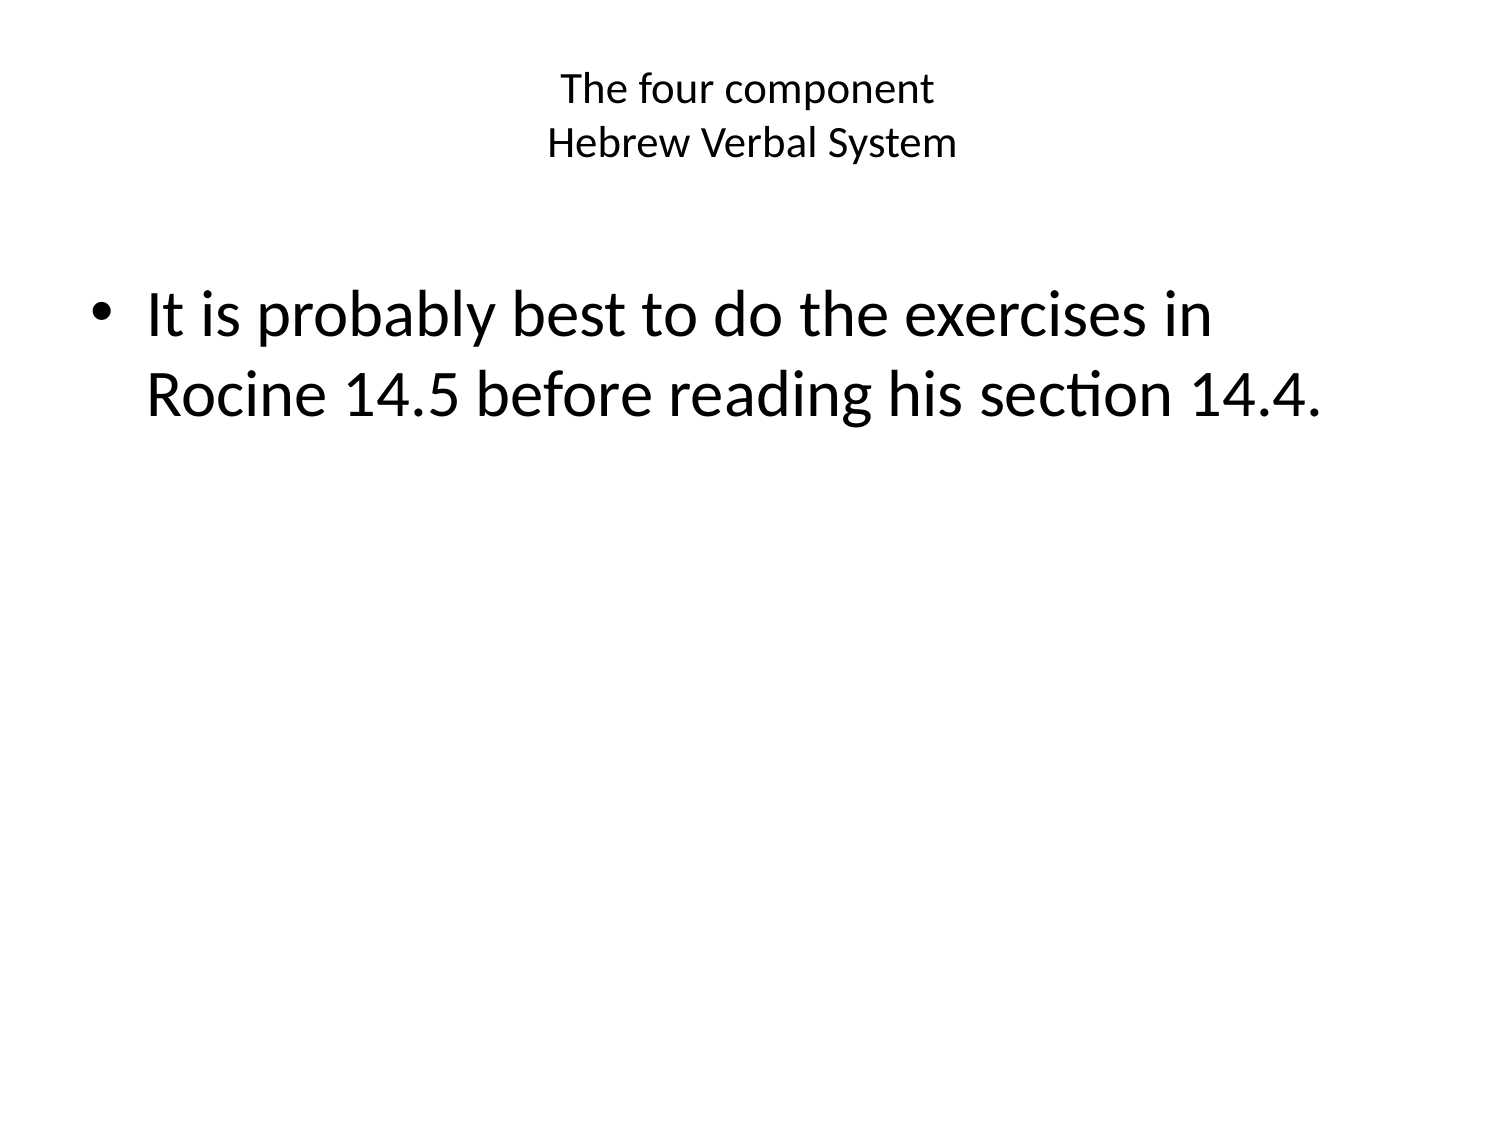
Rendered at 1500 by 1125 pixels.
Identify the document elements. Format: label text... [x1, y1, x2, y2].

list It is probably best to do the exercises in Rocine 14.5 before reading his section 14.4. [75, 262, 1425, 975]
title The four component Hebrew Verbal System [78, 50, 1429, 175]
